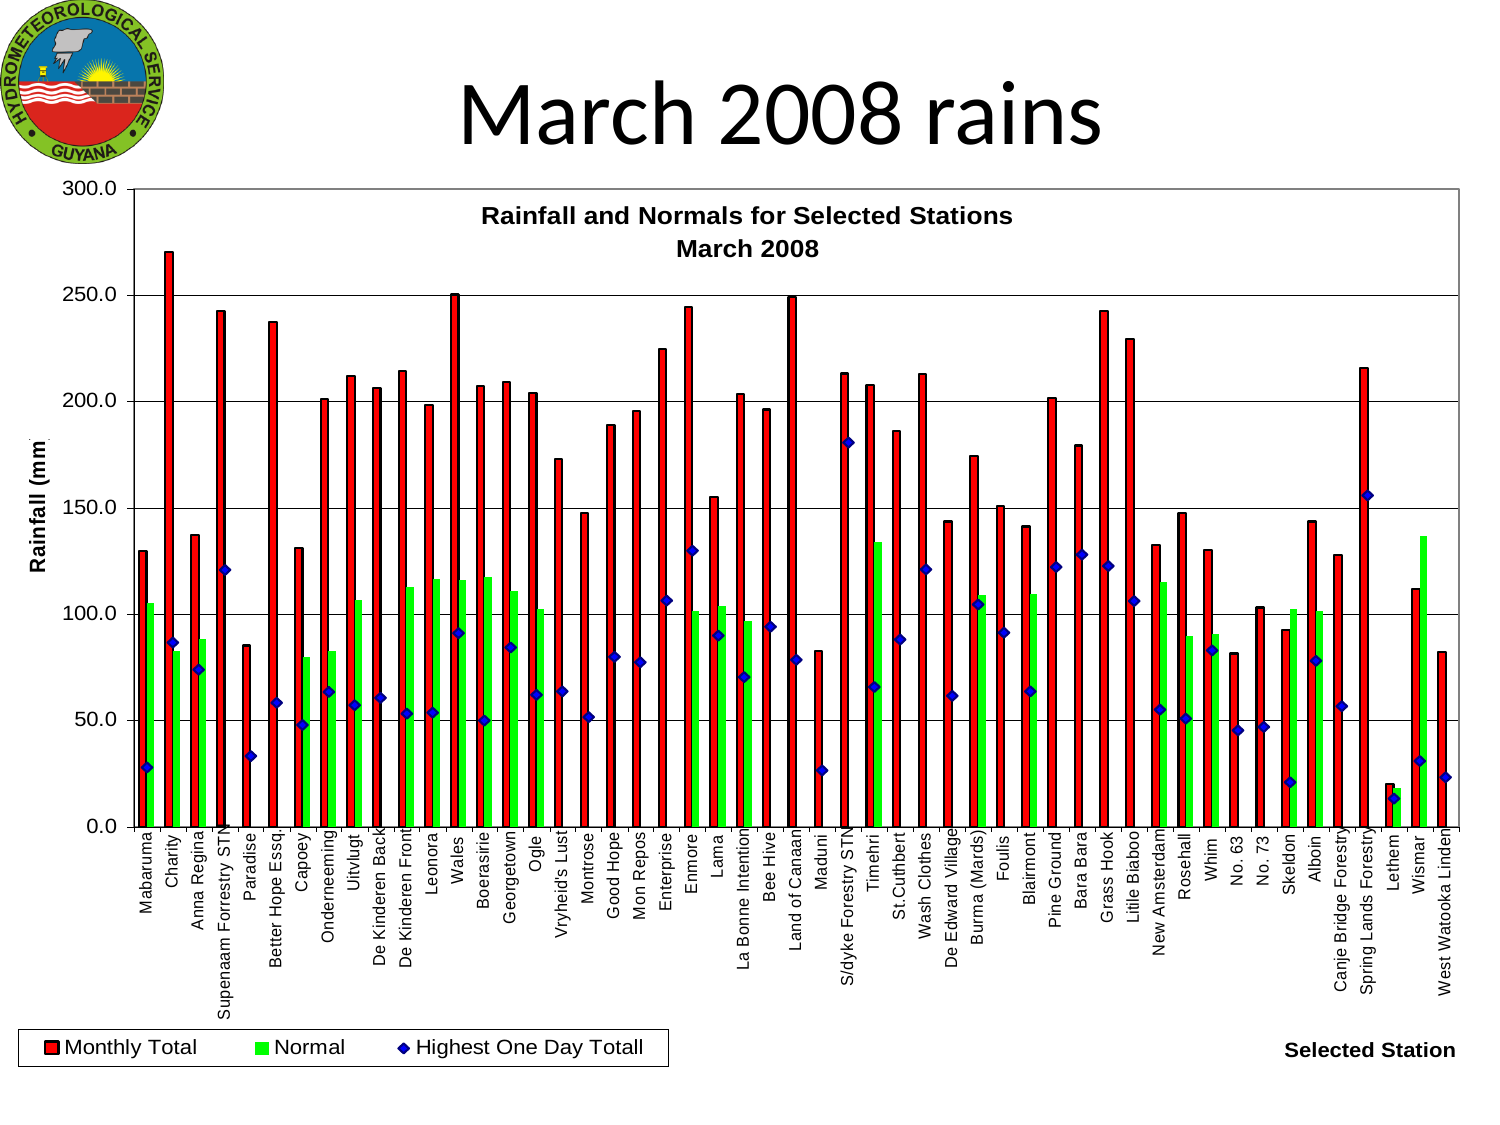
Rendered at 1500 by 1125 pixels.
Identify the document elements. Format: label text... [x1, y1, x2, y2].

text_box March 2008 rains [168, 45, 1425, 115]
picture [0, 0, 1500, 1079]
